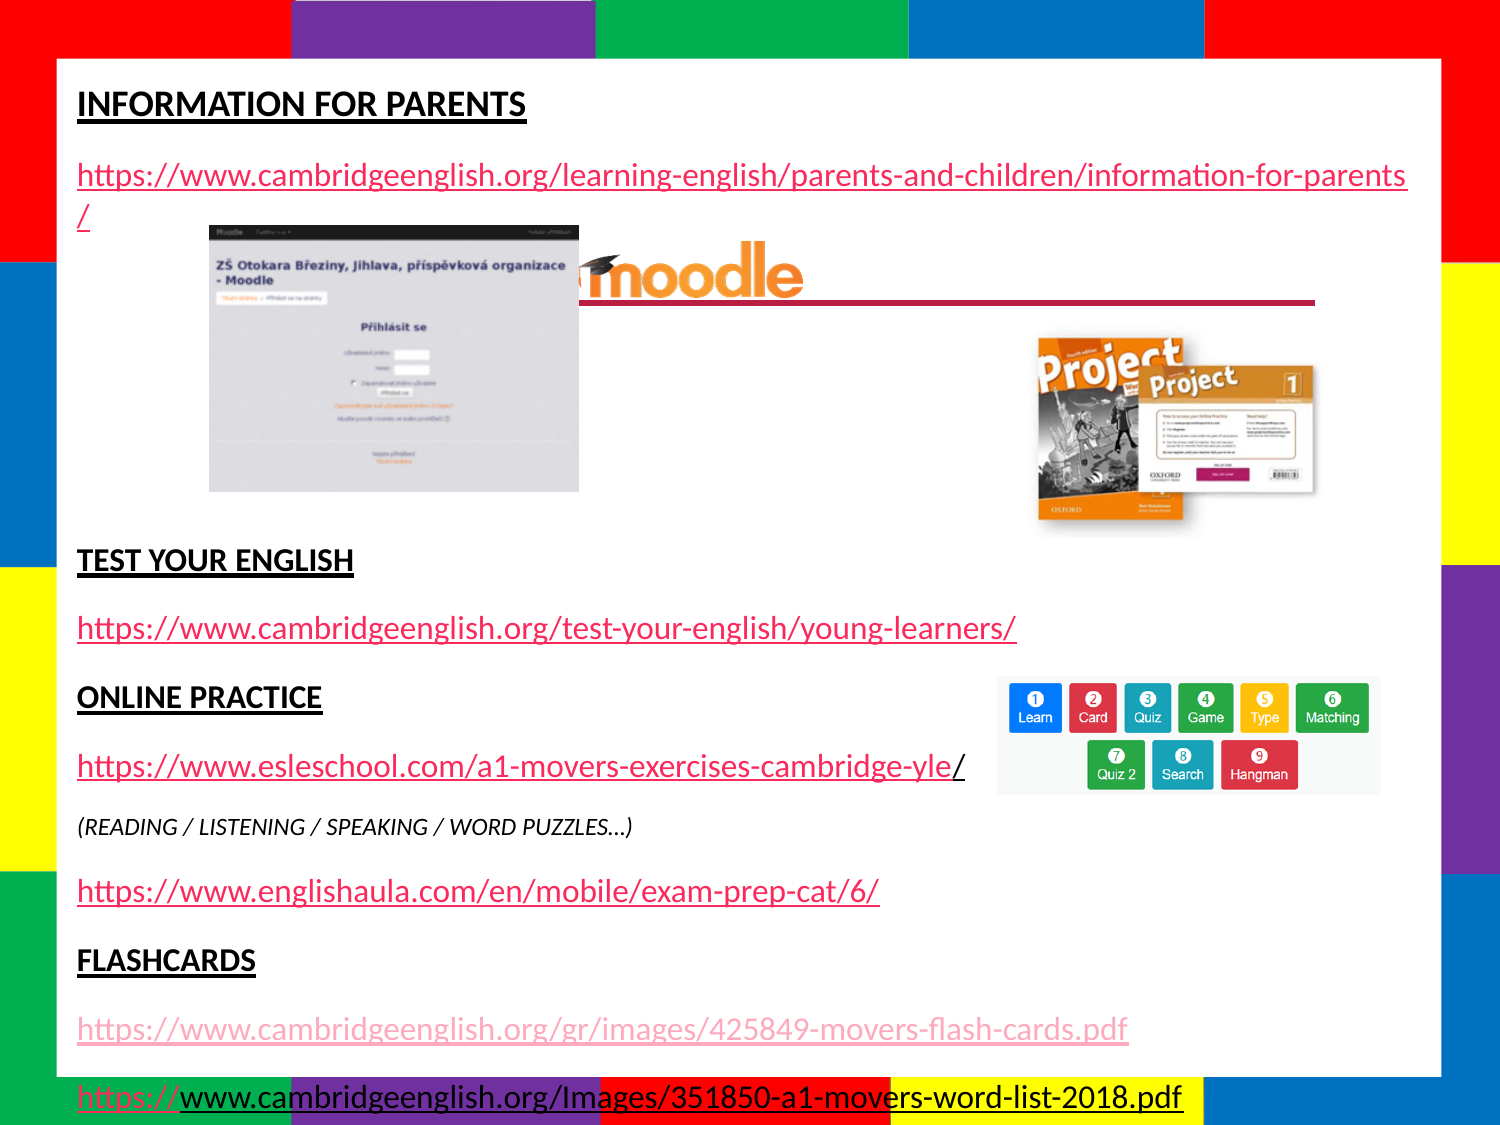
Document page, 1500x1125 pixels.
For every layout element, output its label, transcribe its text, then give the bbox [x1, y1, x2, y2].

picture [209, 225, 803, 493]
list INFORMATION FOR PARENTS https://www.cambridgeenglish.org/learning-english/parents-and-children/information-for-parents/ TEST YOUR ENGLISH https://www.cambridgeenglish.org/test-your-english/young-learners/ ONLINE PRACTICE https://www.esleschool.com/a1-movers-exercises-cambridge-yle/ (READING / LISTENING / SPEAKING / WORD PUZZLES…) https://www.englishaula.com/en/mobile/exam-prep-cat/6/ FLASHCARDS https://www.cambridgeenglish.org/gr/images/425849-movers-flash-cards.pdf https://www.cambridgeenglish.org/Images/351850-a1-movers-word-list-2018.pdf [61, 62, 1434, 1114]
picture [993, 319, 1381, 538]
picture [996, 676, 1381, 796]
